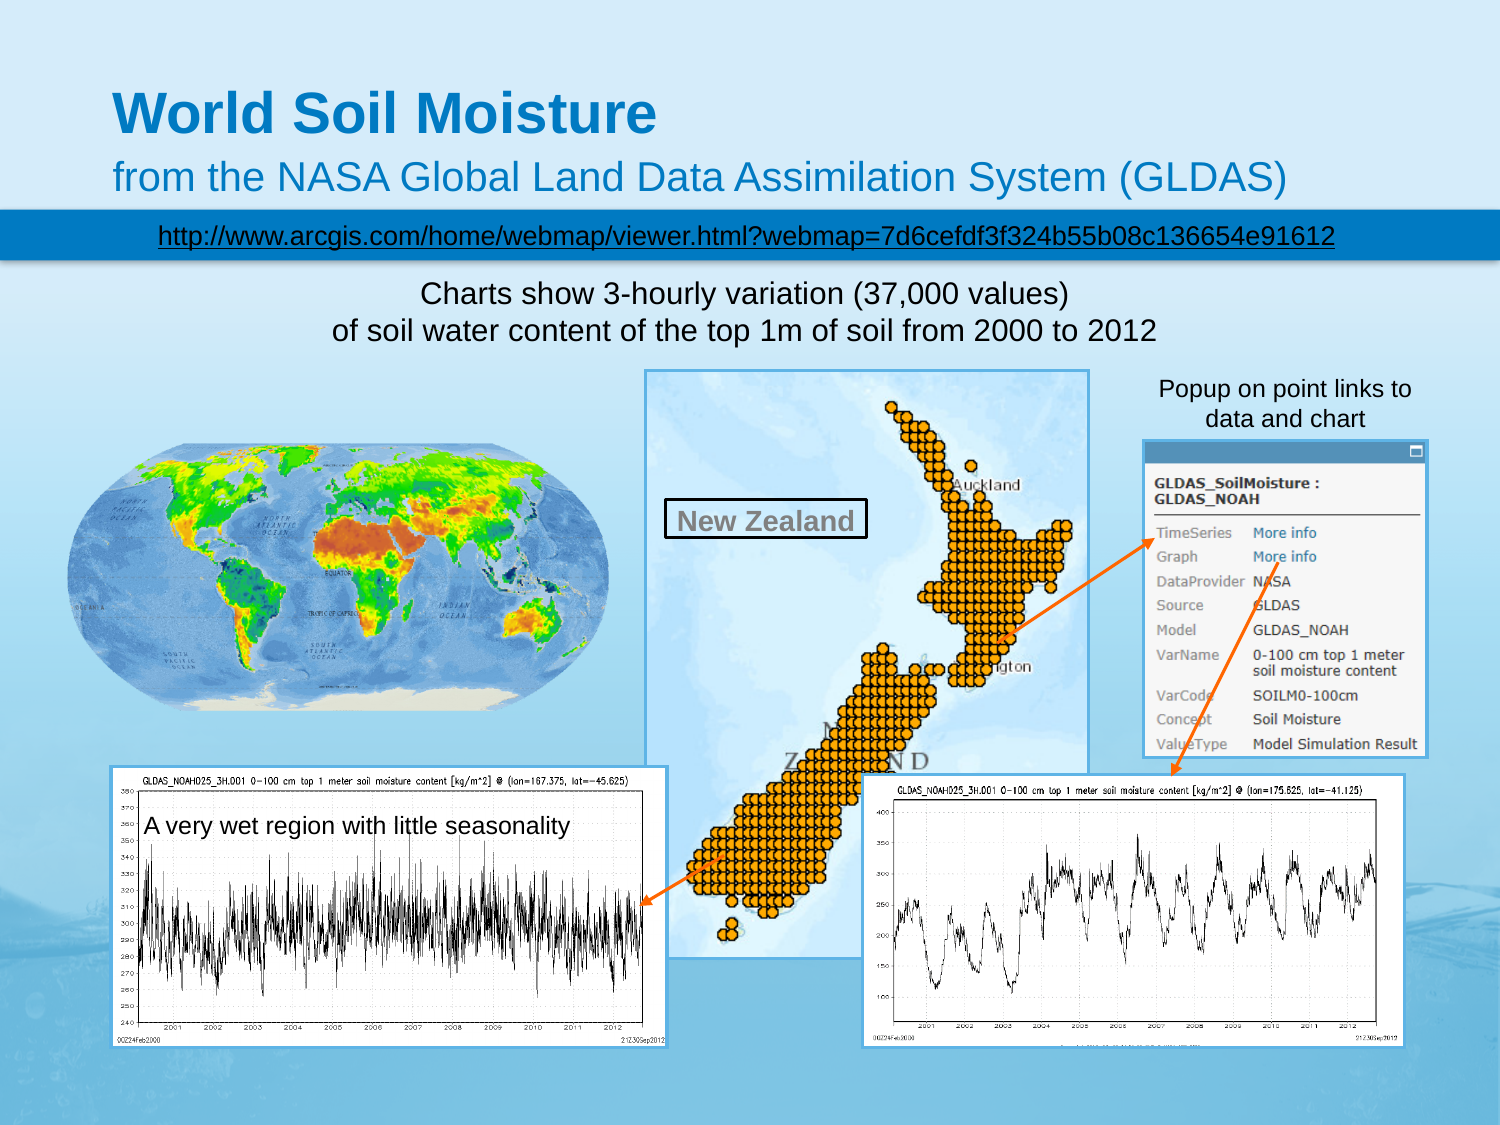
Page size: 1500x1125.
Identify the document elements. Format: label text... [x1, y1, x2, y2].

picture [61, 442, 615, 711]
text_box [996, 537, 1156, 644]
title World Soil Moisture [112, 75, 1313, 149]
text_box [112, 767, 666, 1046]
picture [863, 775, 1404, 1046]
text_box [1170, 561, 1279, 777]
text_box Popup on point links to data and chart [1143, 365, 1428, 442]
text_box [638, 855, 725, 907]
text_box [646, 371, 1088, 958]
text_box from the NASA Global Land Data Assimilation System (GLDAS) [112, 149, 1449, 207]
picture [1144, 442, 1426, 756]
text_box Charts show 3-hourly variation (37,000 values) of soil water content of the top 1m of soil from 2000 to 2012 [112, 273, 1387, 371]
text_box http://www.arcgis.com/home/webmap/viewer.html?webmap=7d6cefdf3f324b55b08c136654e91612 [0, 209, 1500, 261]
